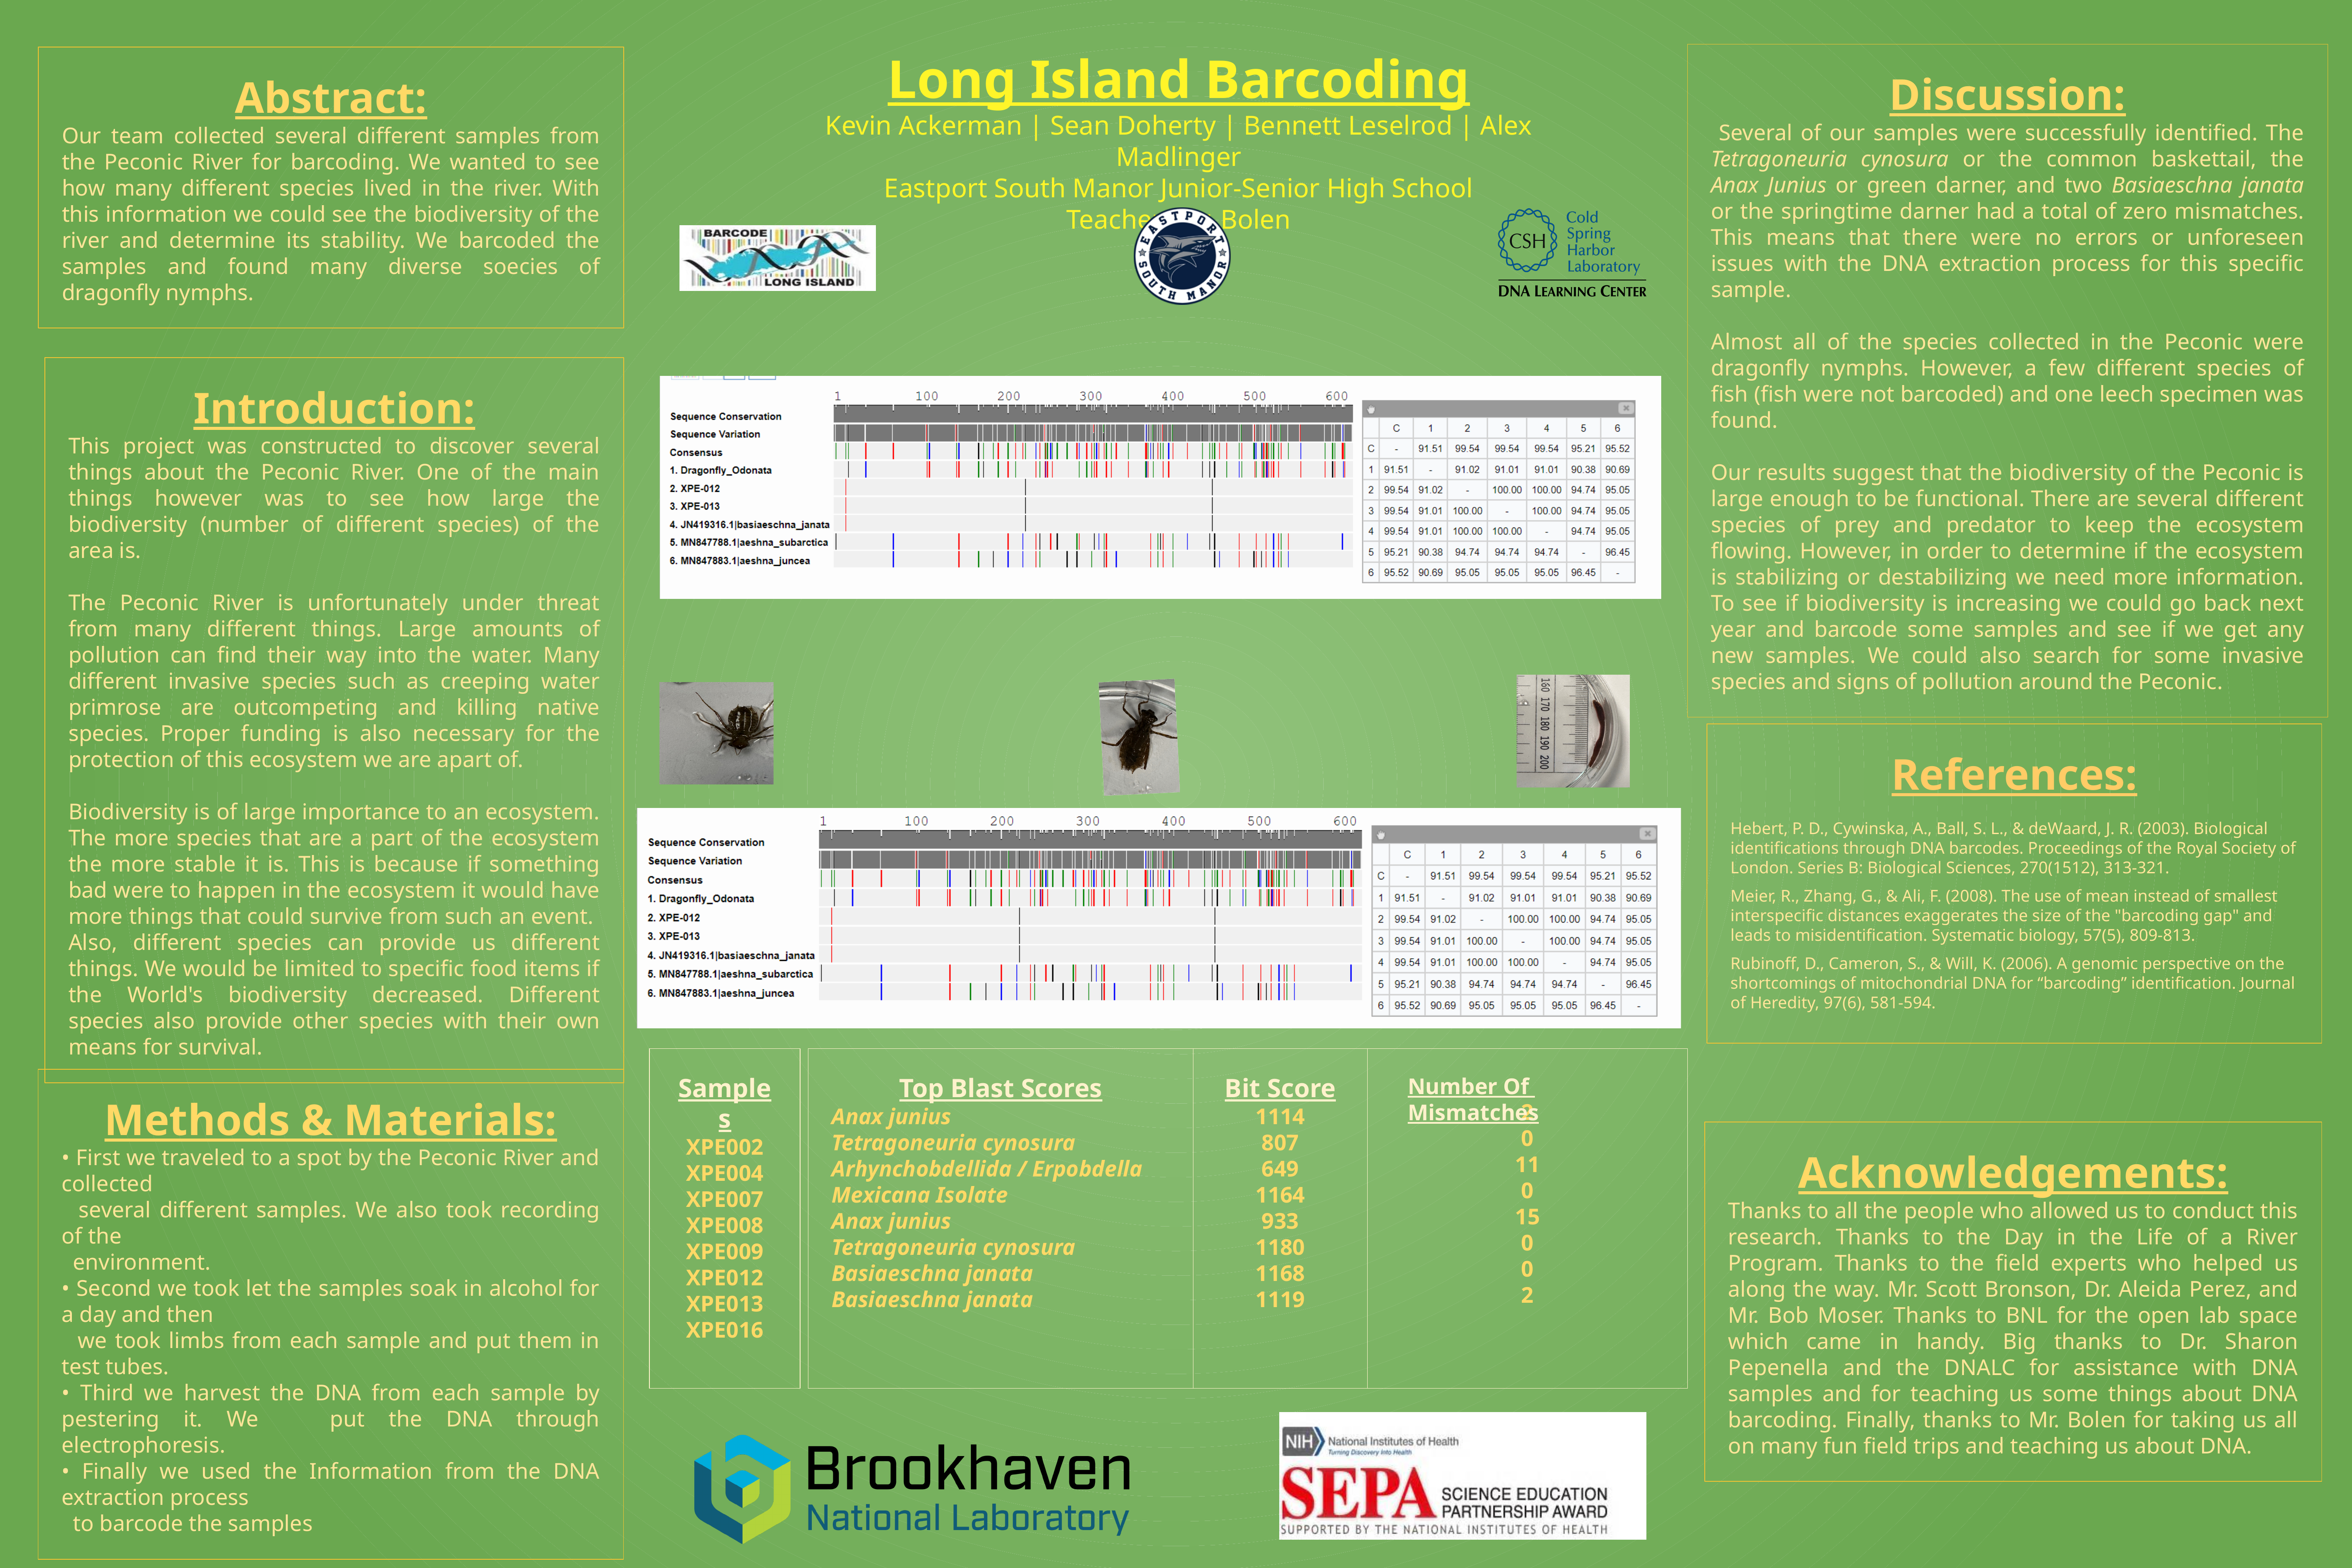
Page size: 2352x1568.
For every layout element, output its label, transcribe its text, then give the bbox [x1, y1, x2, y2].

text_box Acknowledgements: Thanks to all the people who allowed us to conduct this research. Thanks to the Day in the Life of a River Program. Thanks to the field experts who helped us along the way. Mr. Scott Bronson, Dr. Aleida Perez, and Mr. Bob Moser. Thanks to BNL for the open lab space which came in handy. Big thanks to Dr. Sharon Pepenella and the DNALC for assistance with DNA samples and for teaching us some things about DNA barcoding. Finally, thanks to Mr. Bolen for taking us all on many fun field trips and teaching us about DNA. [1704, 1122, 2322, 1481]
text_box Long Island Barcoding Kevin Ackerman | Sean Doherty | Bennett Leselrod | Alex Madlinger Eastport South Manor Junior-Senior High School Teacher: Mr. Bolen [757, 22, 1601, 258]
picture [1279, 1412, 1646, 1540]
picture [1127, 201, 1240, 311]
picture [659, 376, 1661, 599]
text_box Abstract: Our team collected several different samples from the Peconic River for barcoding. We wanted to see how many different species lived in the river. With this information we could see the biodiversity of the river and determine its stability. We barcoded the samples and found many diverse soecies of dragonfly nymphs. [38, 47, 624, 328]
picture [1498, 208, 1646, 297]
text_box Discussion: Several of our samples were successfully identified. The Tetragoneuria cynosura or the common baskettail, the Anax Junius or green darner, and two Basiaeschna janata or the springtime darner had a total of zero mismatches. This means that there were no errors or unforeseen issues with the DNA extraction process for this specific sample. Almost all of the species collected in the Peconic were dragonfly nymphs. However, a few different species of fish (fish were not barcoded) and one leech specimen was found. Our results suggest that the biodiversity of the Peconic is large enough to be functional. There are several different species of prey and predator to keep the ecosystem flowing. However, in order to determine if the ecosystem is stabilizing or destabilizing we need more information. To see if biodiversity is increasing we could go back next year and barcode some samples and see if we get any new samples. We could also search for some invasive species and signs of pollution around the Peconic. [1687, 44, 2328, 717]
text_box Methods & Materials: • First we traveled to a spot by the Peconic River and collected several different samples. We also took recording of the environment. • Second we took let the samples soak in alcohol for a day and then we took limbs from each sample and put them in test tubes. • Third we harvest the DNA from each sample by pestering it. We put the DNA through electrophoresis. • Finally we used the Information from the DNA extraction process to barcode the samples [38, 1069, 624, 1559]
text_box [828, 603, 1368, 724]
picture [659, 682, 774, 784]
picture [1082, 679, 1196, 796]
text_box References: Hebert, P. D., Cywinska, A., Ball, S. L., & deWaard, J. R. (2003). Biological identifications through DNA barcodes. Proceedings of the Royal Society of London. Series B: Biological Sciences, 270(1512), 313-321. Meier, R., Zhang, G., & Ali, F. (2008). The use of mean instead of smallest interspecific distances exaggerates the size of the "barcoding gap" and leads to misidentification. Systematic biology, 57(5), 809-813. Rubinoff, D., Cameron, S., & Will, K. (2006). A genomic perspective on the shortcomings of mitochondrial DNA for “barcoding” identification. Journal of Heredity, 97(6), 581-594. [1707, 724, 2322, 1043]
text_box Introduction: This project was constructed to discover several things about the Peconic River. One of the main things however was to see how large the biodiversity (number of different species) of the area is. The Peconic River is unfortunately under threat from many different things. Large amounts of pollution can find their way into the water. Many different invasive species such as creeping water primrose are outcompeting and killing native species. Proper funding is also necessary for the protection of this ecosystem we are apart of. Biodiversity is of large importance to an ecosystem. The more species that are a part of the ecosystem the more stable it is. This is because if something bad were to happen in the ecosystem it would have more things that could survive from such an event. Also, different species can provide us different things. We would be limited to specific food items if the World's biodiversity decreased. Different species also provide other species with their own means for survival. [45, 357, 624, 1069]
picture [694, 1434, 1129, 1544]
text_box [649, 1048, 1688, 1389]
picture [1517, 675, 1630, 788]
picture [679, 225, 876, 291]
picture [636, 808, 1681, 1028]
